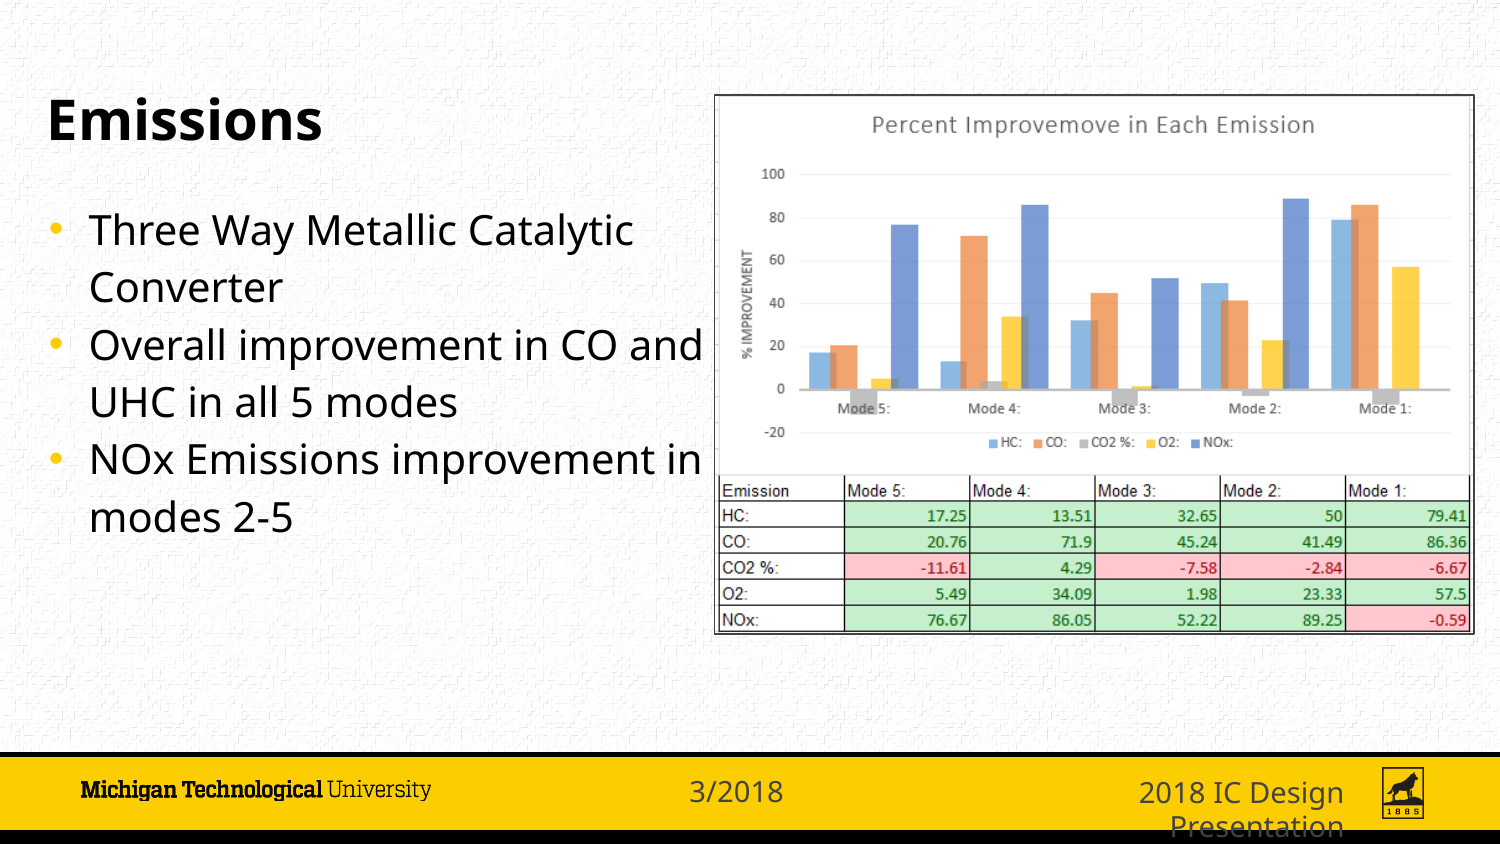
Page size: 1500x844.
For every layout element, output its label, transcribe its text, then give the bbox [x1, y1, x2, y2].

picture [0, 0, 1500, 844]
subtitle Three Way Metallic Catalytic Converter Overall improvement in CO and UHC in all 5 modes NOx Emissions improvement in modes 2-5 [35, 190, 709, 622]
slide_number 3/2018 [567, 768, 906, 814]
slide_number 2018 IC Design Presentation [956, 768, 1356, 814]
title Emissions [35, 68, 668, 158]
